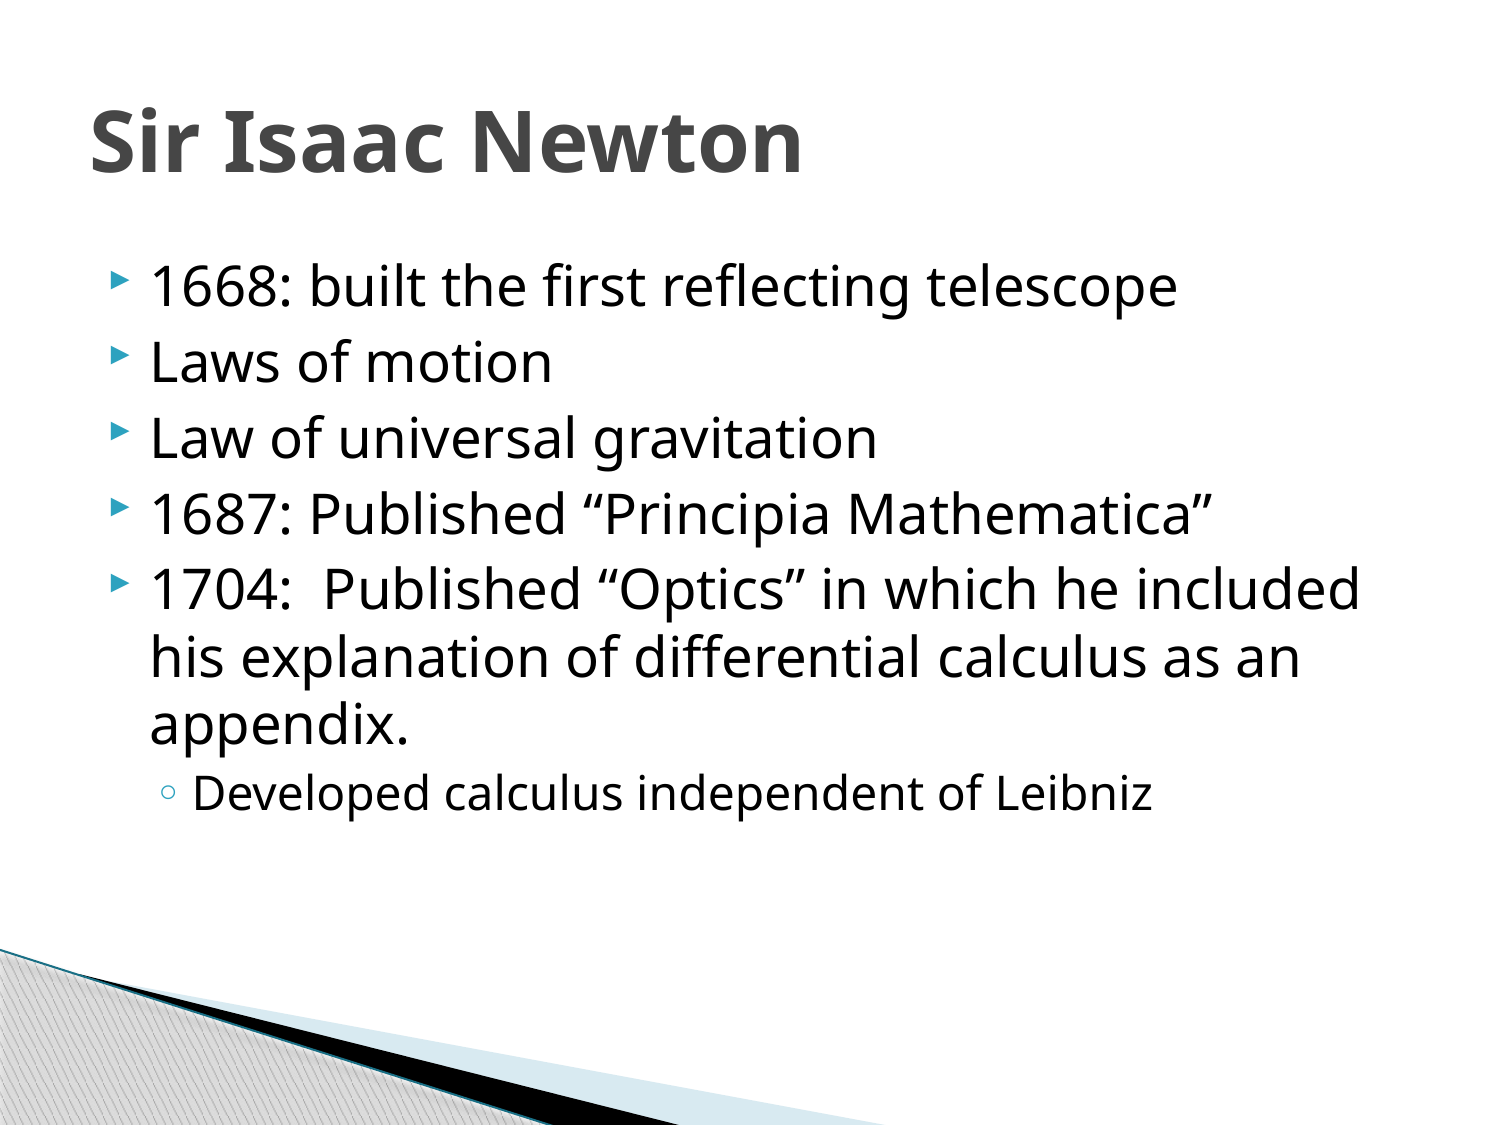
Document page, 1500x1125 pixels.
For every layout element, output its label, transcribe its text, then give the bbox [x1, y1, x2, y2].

list 1668: built the first reflecting telescope Laws of motion Law of universal gravitation 1687: Published “Principia Mathematica” 1704: Published “Optics” in which he included his explanation of differential calculus as an appendix. Developed calculus independent of Leibniz [75, 243, 1425, 986]
title Sir Isaac Newton [75, 45, 1425, 233]
